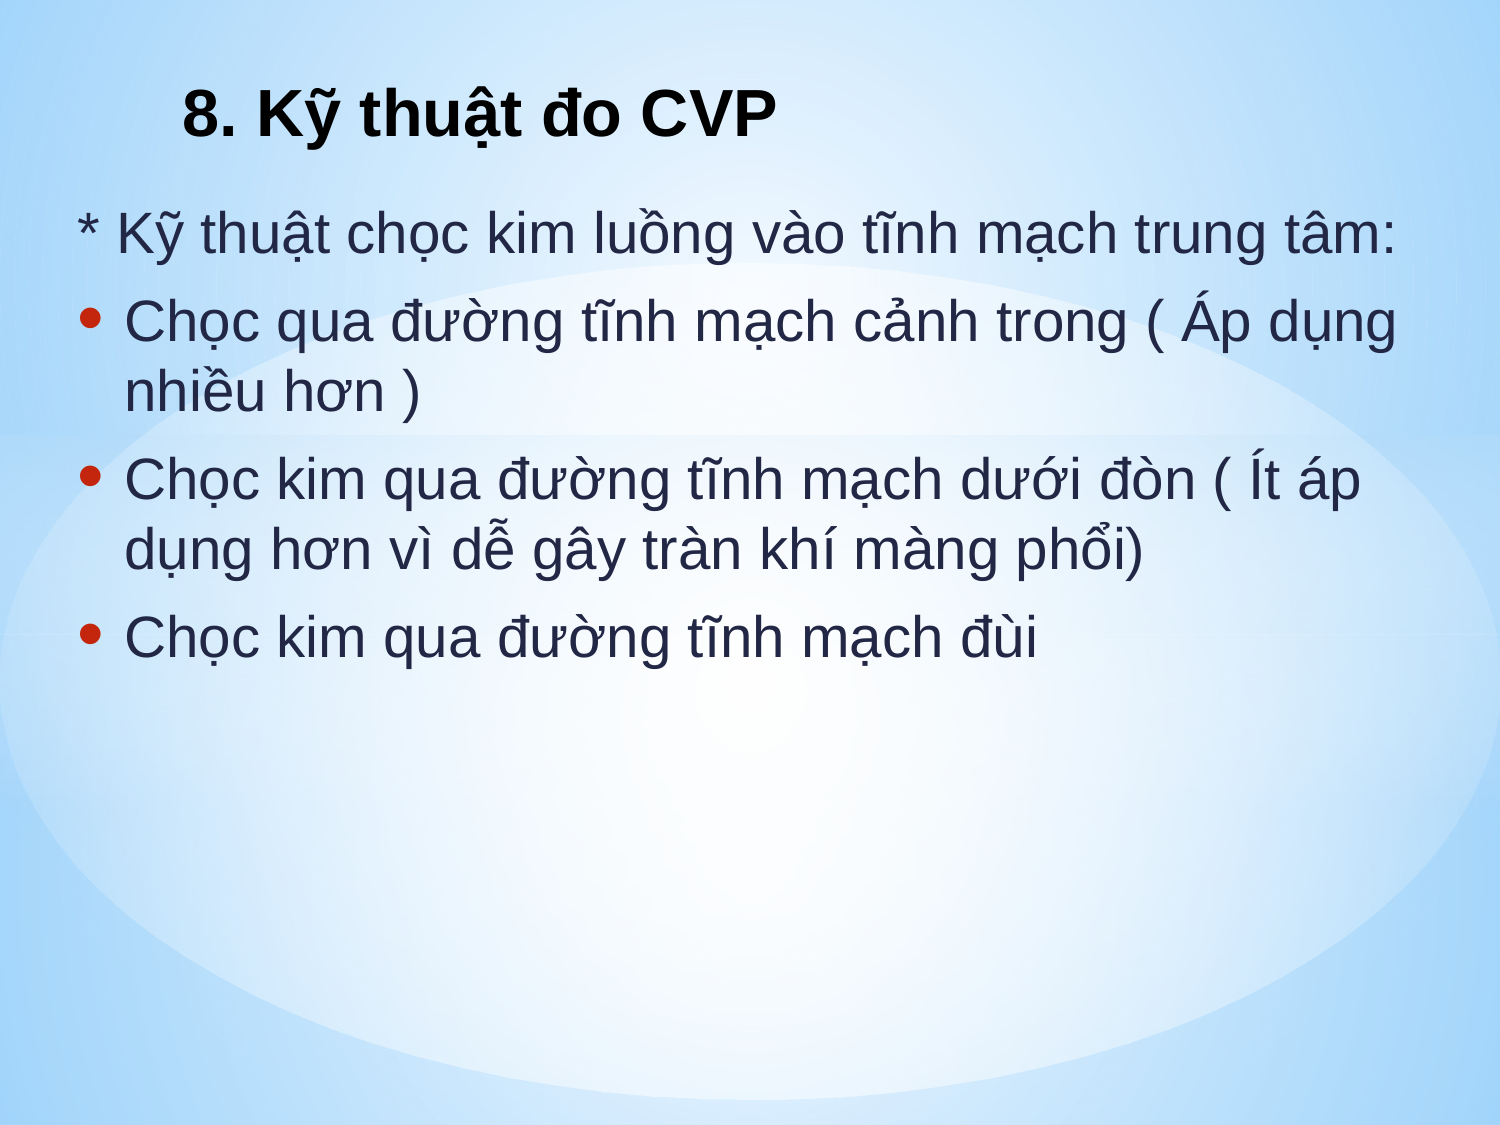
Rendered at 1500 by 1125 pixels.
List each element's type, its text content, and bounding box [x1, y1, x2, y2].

title 8. Kỹ thuật đo CVP [137, 62, 1315, 200]
subtitle * Kỹ thuật chọc kim luồng vào tĩnh mạch trung tâm: Chọc qua đường tĩnh mạch cảnh trong ( Áp dụng nhiều hơn ) Chọc kim qua đường tĩnh mạch dưới đòn ( Ít áp dụng hơn vì dễ gây tràn khí màng phổi) Chọc kim qua đường tĩnh mạch đùi [62, 187, 1488, 1100]
